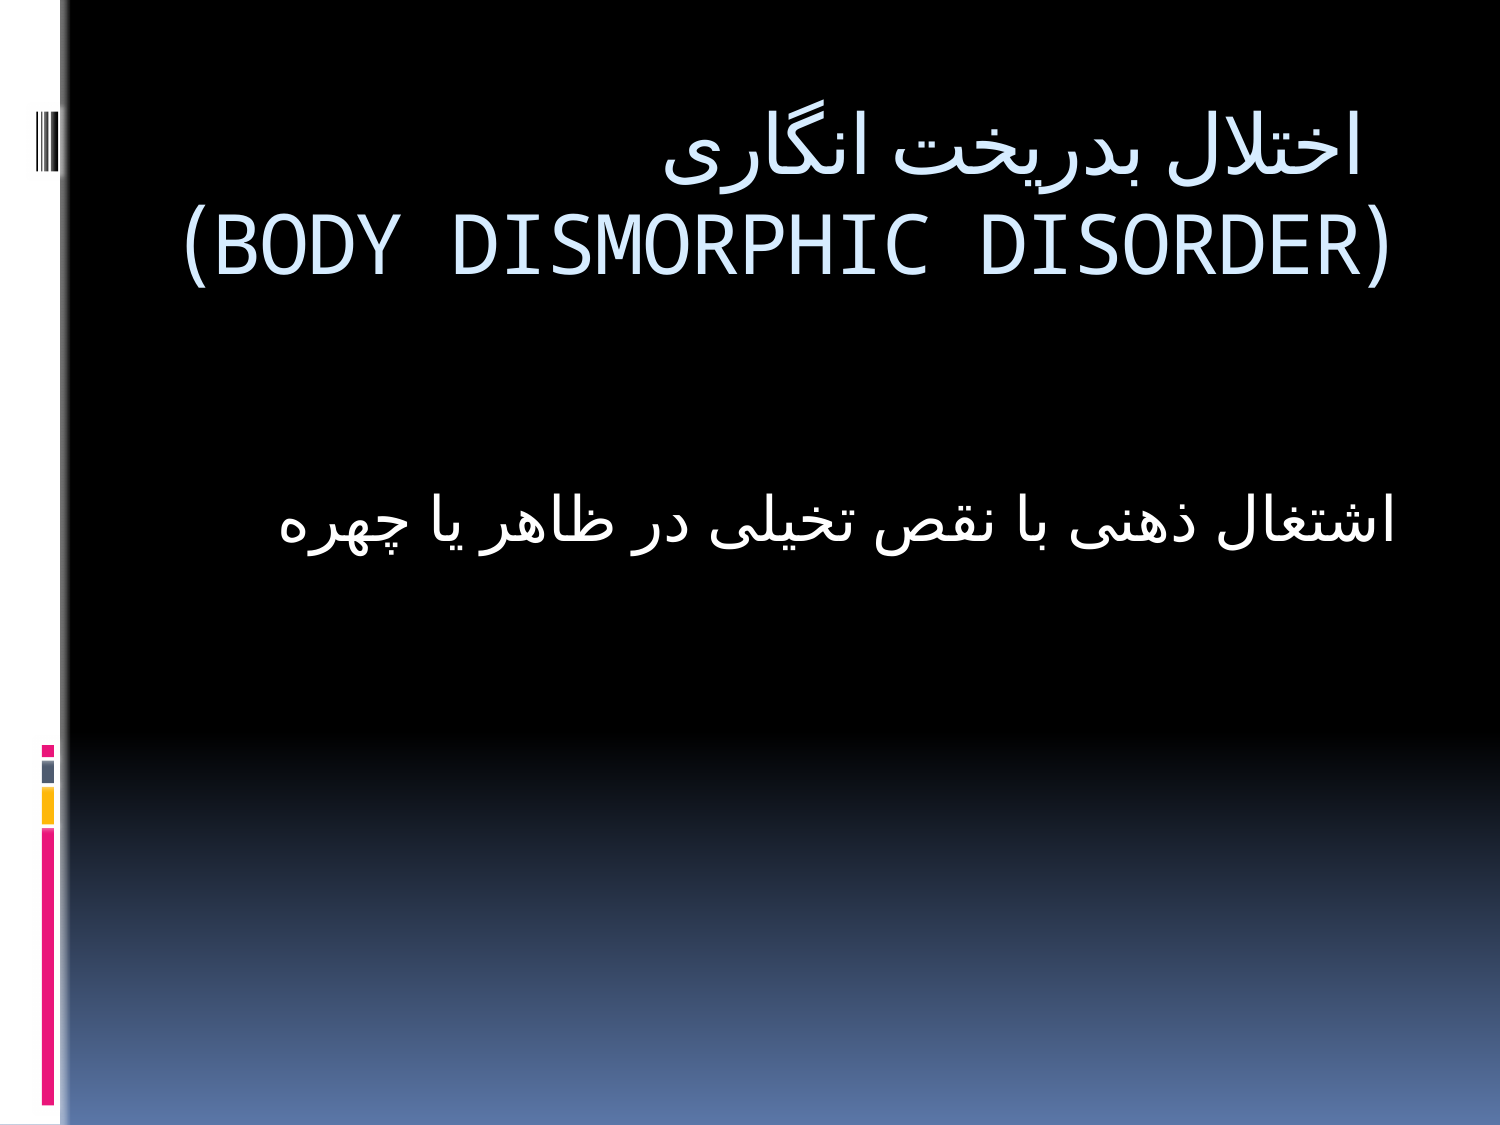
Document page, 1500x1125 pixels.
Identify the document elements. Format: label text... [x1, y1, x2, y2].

list اشتغال ذهنی با نقص تخیلی در ظاهر یا چهره [150, 292, 1425, 1043]
title اختلال بدریخت انگاری (BODY DISMORPHIC DISORDER) [150, 83, 1425, 234]
